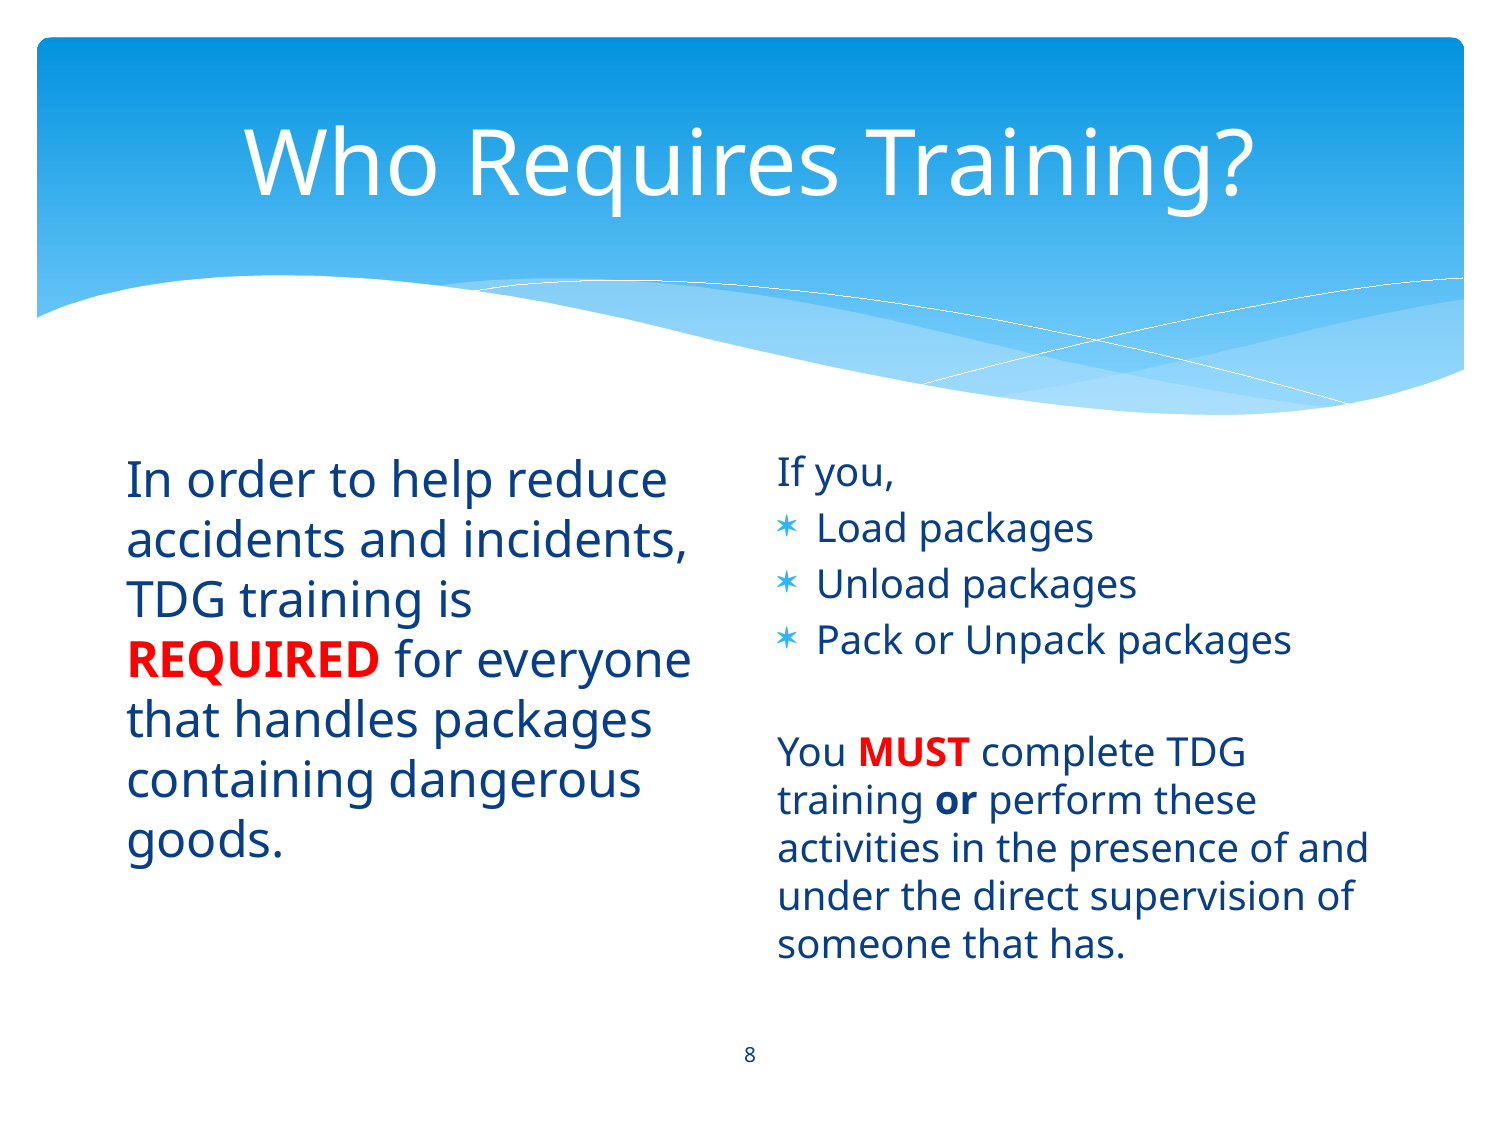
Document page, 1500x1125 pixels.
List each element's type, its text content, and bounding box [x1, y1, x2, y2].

list In order to help reduce accidents and incidents, TDG training is REQUIRED for everyone that handles packages containing dangerous goods. [111, 439, 738, 1005]
slide_number 8 [654, 1025, 846, 1086]
title Who Requires Training? [75, 55, 1425, 261]
list If you, Load packages Unload packages Pack or Unpack packages You MUST complete TDG training or perform these activities in the presence of and under the direct supervision of someone that has. [761, 439, 1389, 1005]
